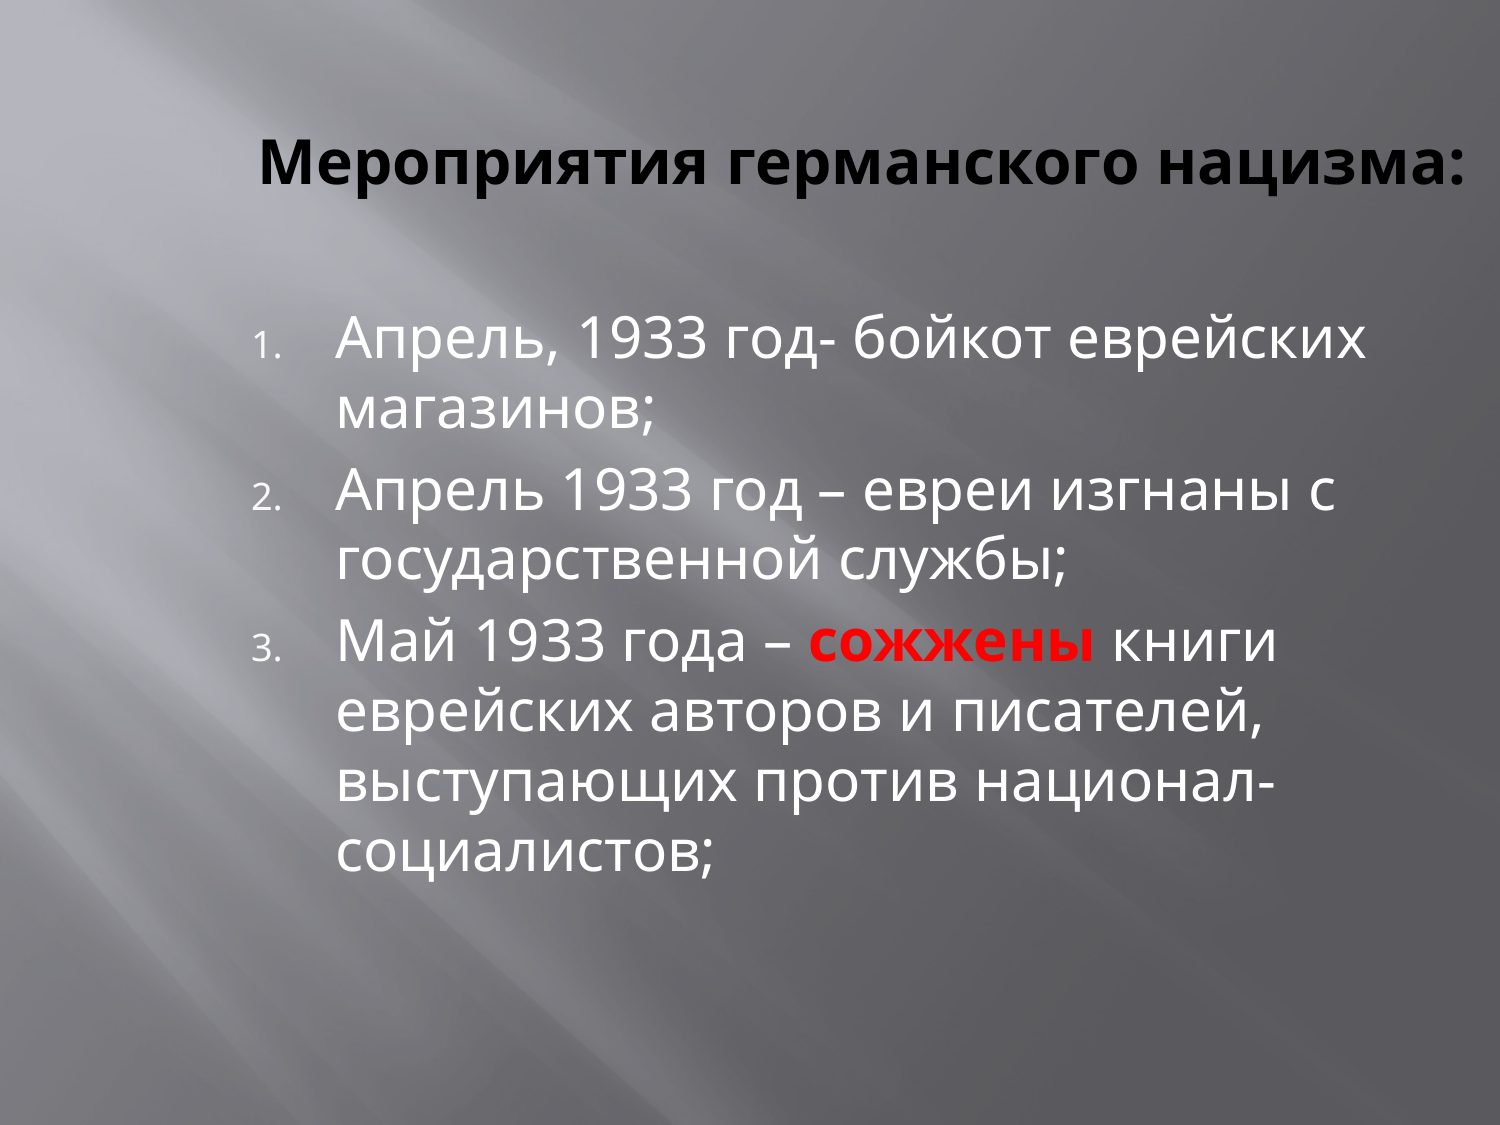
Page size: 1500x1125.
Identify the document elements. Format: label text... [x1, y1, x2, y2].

title Мероприятия германского нацизма: [225, 84, 1500, 235]
list Апрель, 1933 год- бойкот еврейских магазинов; Апрель 1933 год – евреи изгнаны с государственной службы; Май 1933 года – сожжены книги еврейских авторов и писателей, выступающих против национал-социалистов; [225, 292, 1500, 1043]
